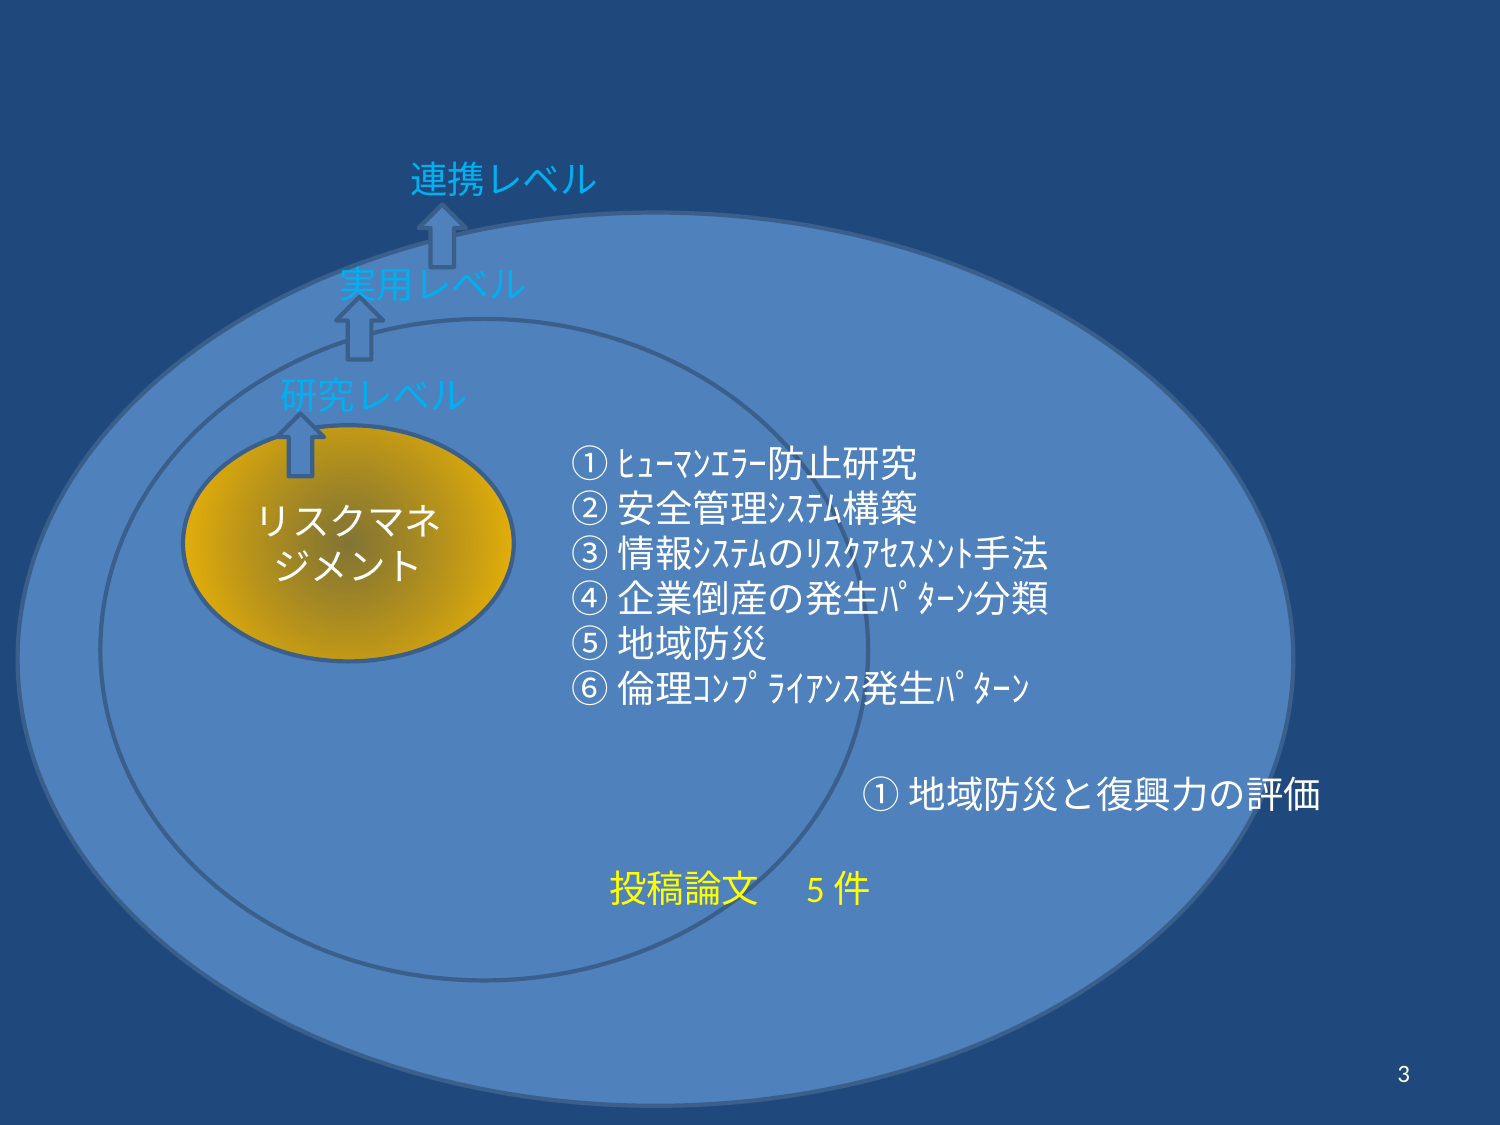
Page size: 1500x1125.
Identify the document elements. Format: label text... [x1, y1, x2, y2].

text_box 投稿論文 5件 [594, 857, 886, 918]
text_box 連携レベル [395, 148, 620, 209]
text_box 実用レベル [324, 253, 550, 314]
text_box [98, 316, 862, 983]
text_box [374, 210, 1296, 763]
text_box [334, 314, 386, 362]
text_box ①地域防災と復興力の評価 [847, 763, 1336, 823]
text_box [274, 425, 327, 479]
text_box ①ﾋｭｰﾏﾝｴﾗｰ防止研究 ②安全管理ｼｽﾃﾑ構築 ③情報ｼｽﾃﾑのﾘｽｸｱｾｽﾒﾝﾄ手法 ④企業倒産の発生ﾊﾟﾀｰﾝ分類 ⑤地域防災 ⑥倫理ｺﾝﾌﾟﾗｲｱﾝｽ発生ﾊﾟﾀｰﾝ [556, 432, 1064, 718]
text_box 研究レベル [265, 364, 490, 425]
text_box [15, 275, 1252, 1108]
text_box リスクマネジメント [180, 425, 516, 664]
text_box [416, 209, 468, 270]
slide_number 3 [1074, 1042, 1425, 1103]
